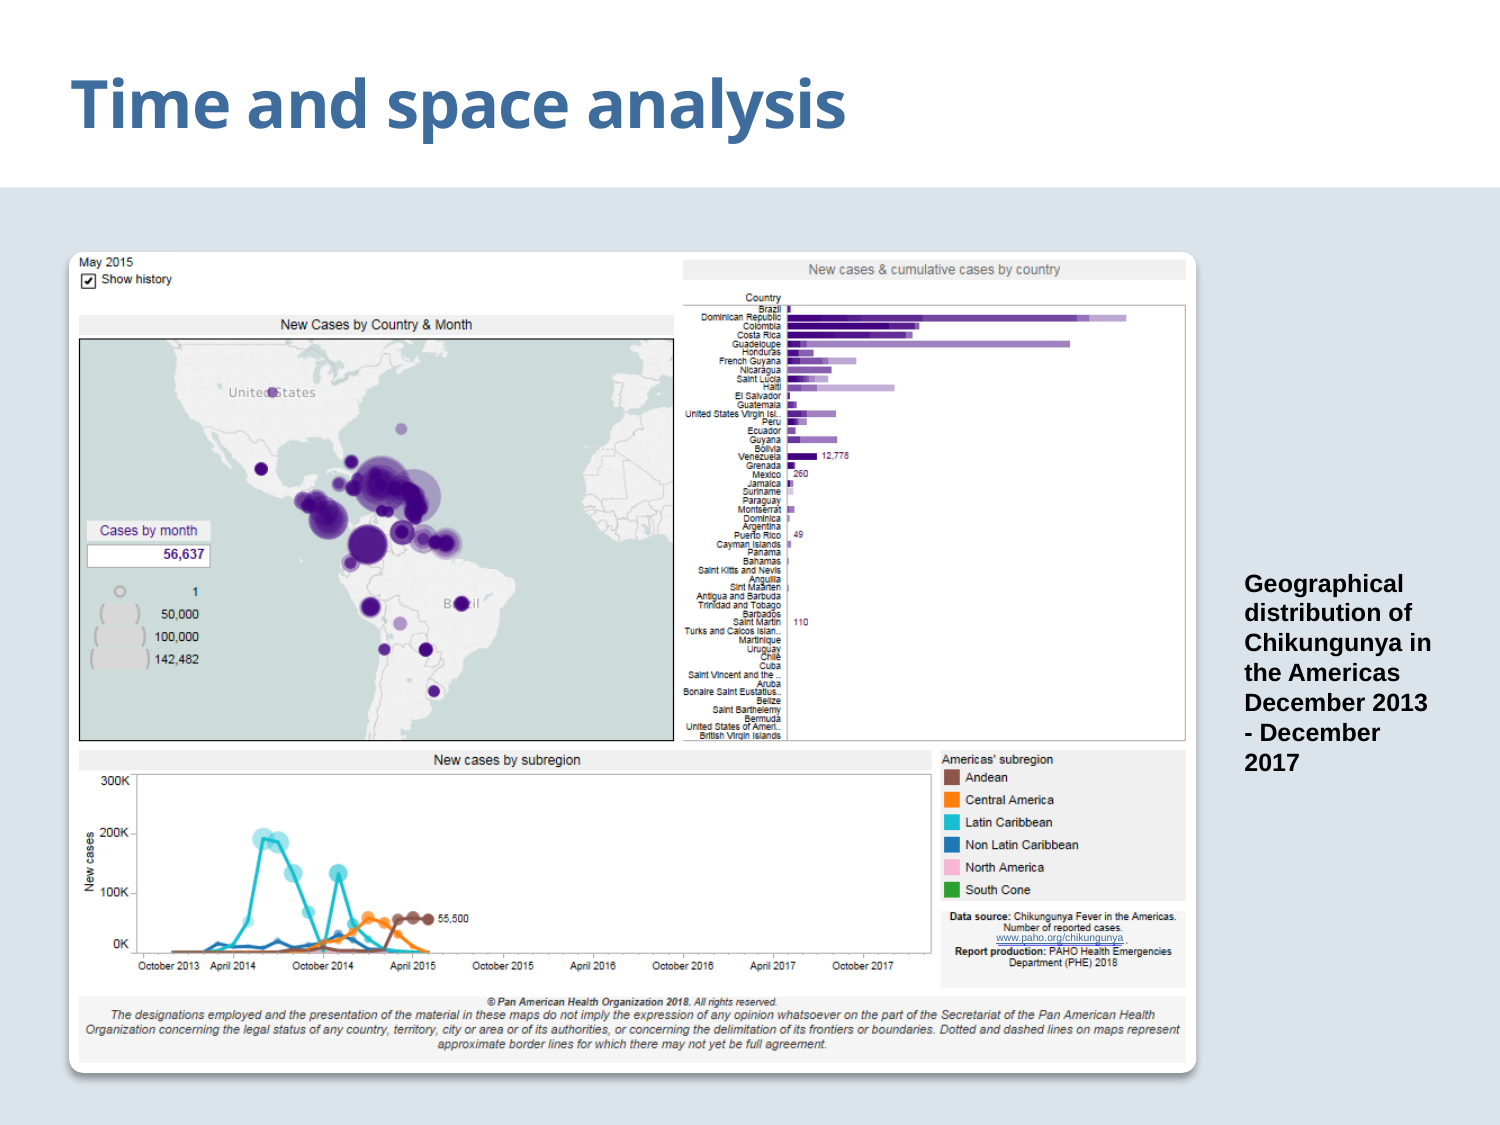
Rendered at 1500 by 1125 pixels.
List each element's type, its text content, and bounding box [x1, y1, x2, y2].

text_box Geographical distribution of Chikungunya in the Americas December 2013 - December 2017 [1244, 567, 1442, 777]
text_box [0, 185, 1500, 1125]
text_box Time and space analysis [70, 62, 1424, 143]
picture [70, 253, 1195, 1072]
